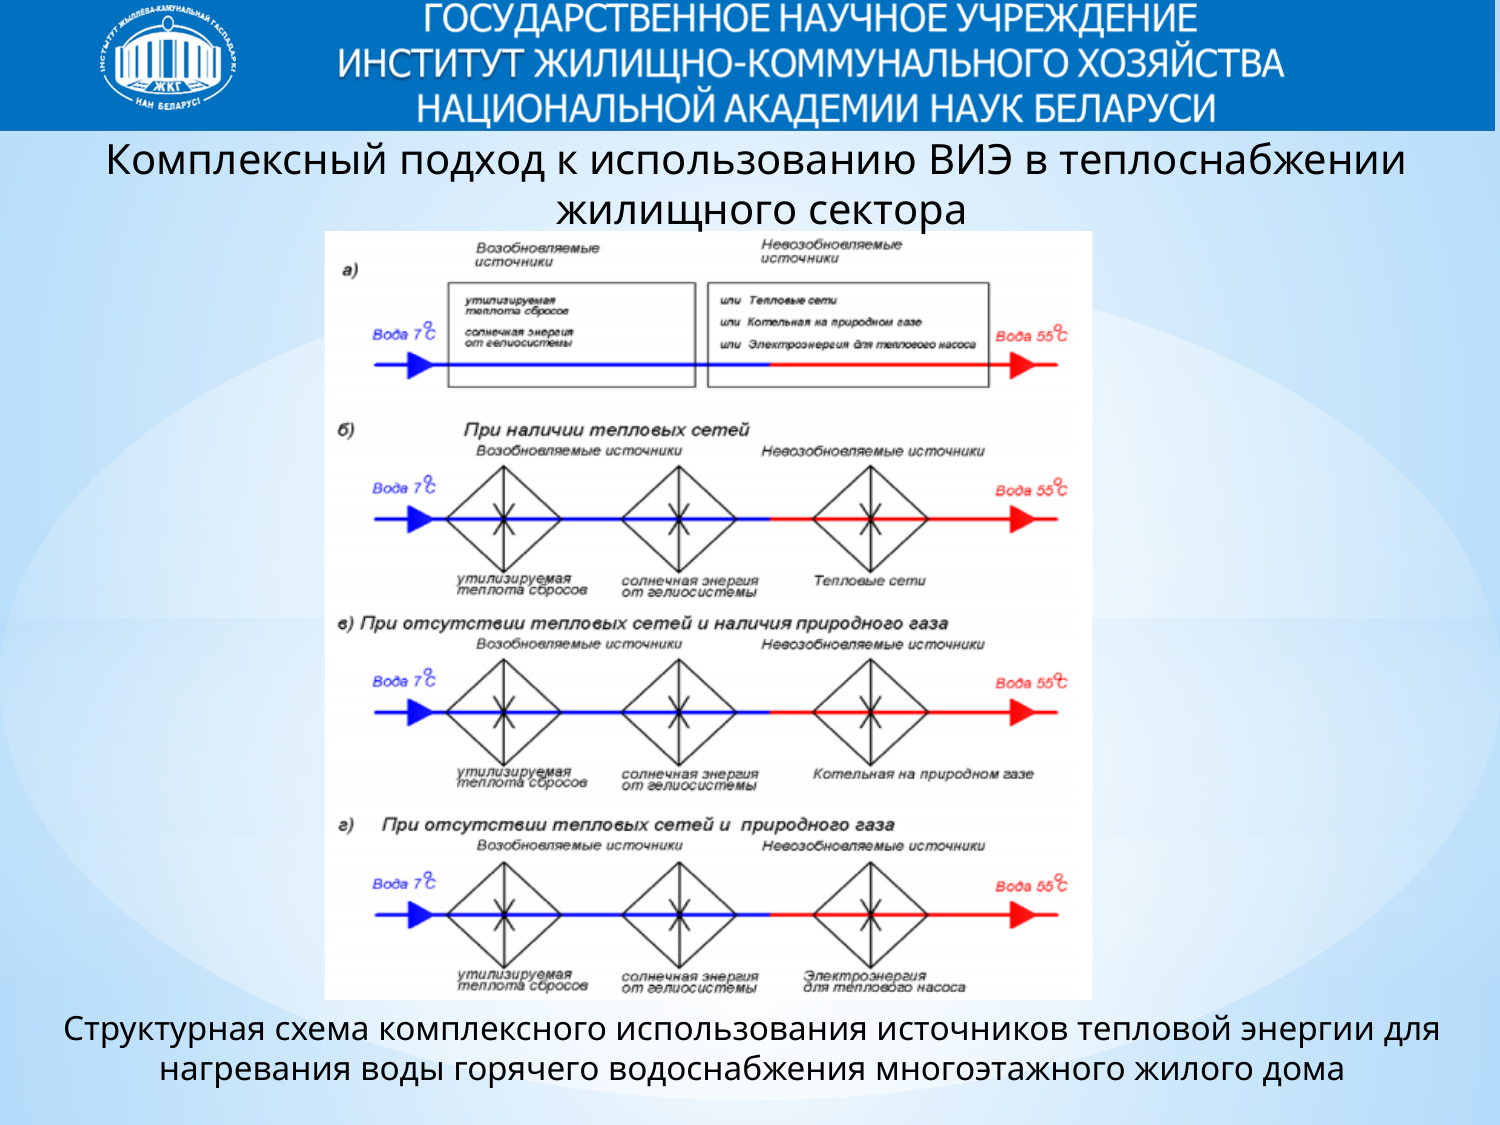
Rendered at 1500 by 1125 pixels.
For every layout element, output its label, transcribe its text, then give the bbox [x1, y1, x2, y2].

text_box Структурная схема комплексного использования источников тепловой энергии для нагревания воды горячего водоснабжения многоэтажного жилого дома [23, 999, 1483, 1095]
text_box Комплексный подход к использованию ВИЭ в теплоснабжении жилищного сектора [23, 159, 1500, 241]
picture [0, 0, 1496, 154]
picture [324, 231, 1093, 1000]
